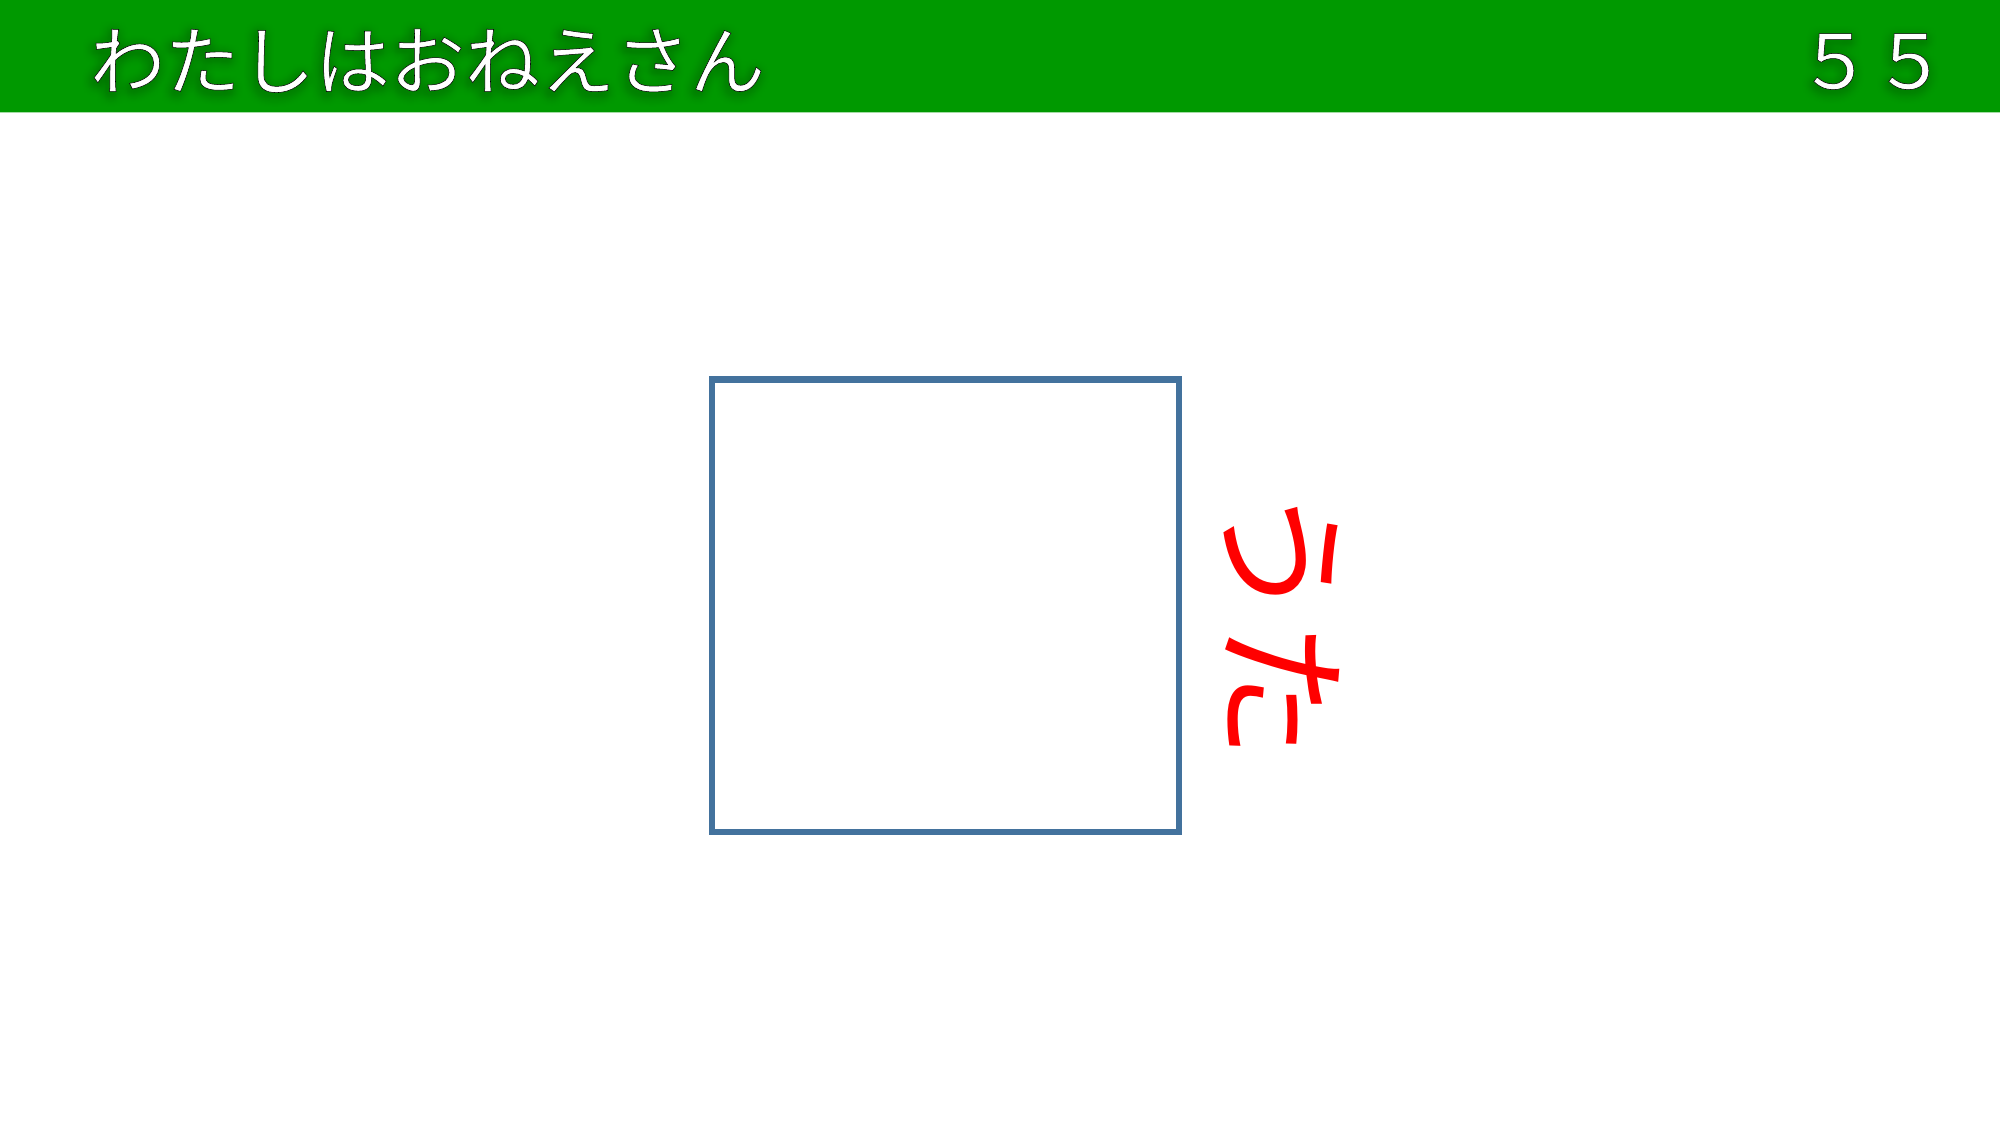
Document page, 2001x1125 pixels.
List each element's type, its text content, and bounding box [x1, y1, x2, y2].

text_box うた [1178, 469, 1376, 905]
text_box 歌 [656, 348, 1192, 1125]
text_box ５５ [1782, 6, 1963, 112]
text_box [711, 378, 1180, 833]
text_box わたしはおねえさん [75, 6, 1020, 112]
text_box [0, 0, 2000, 113]
